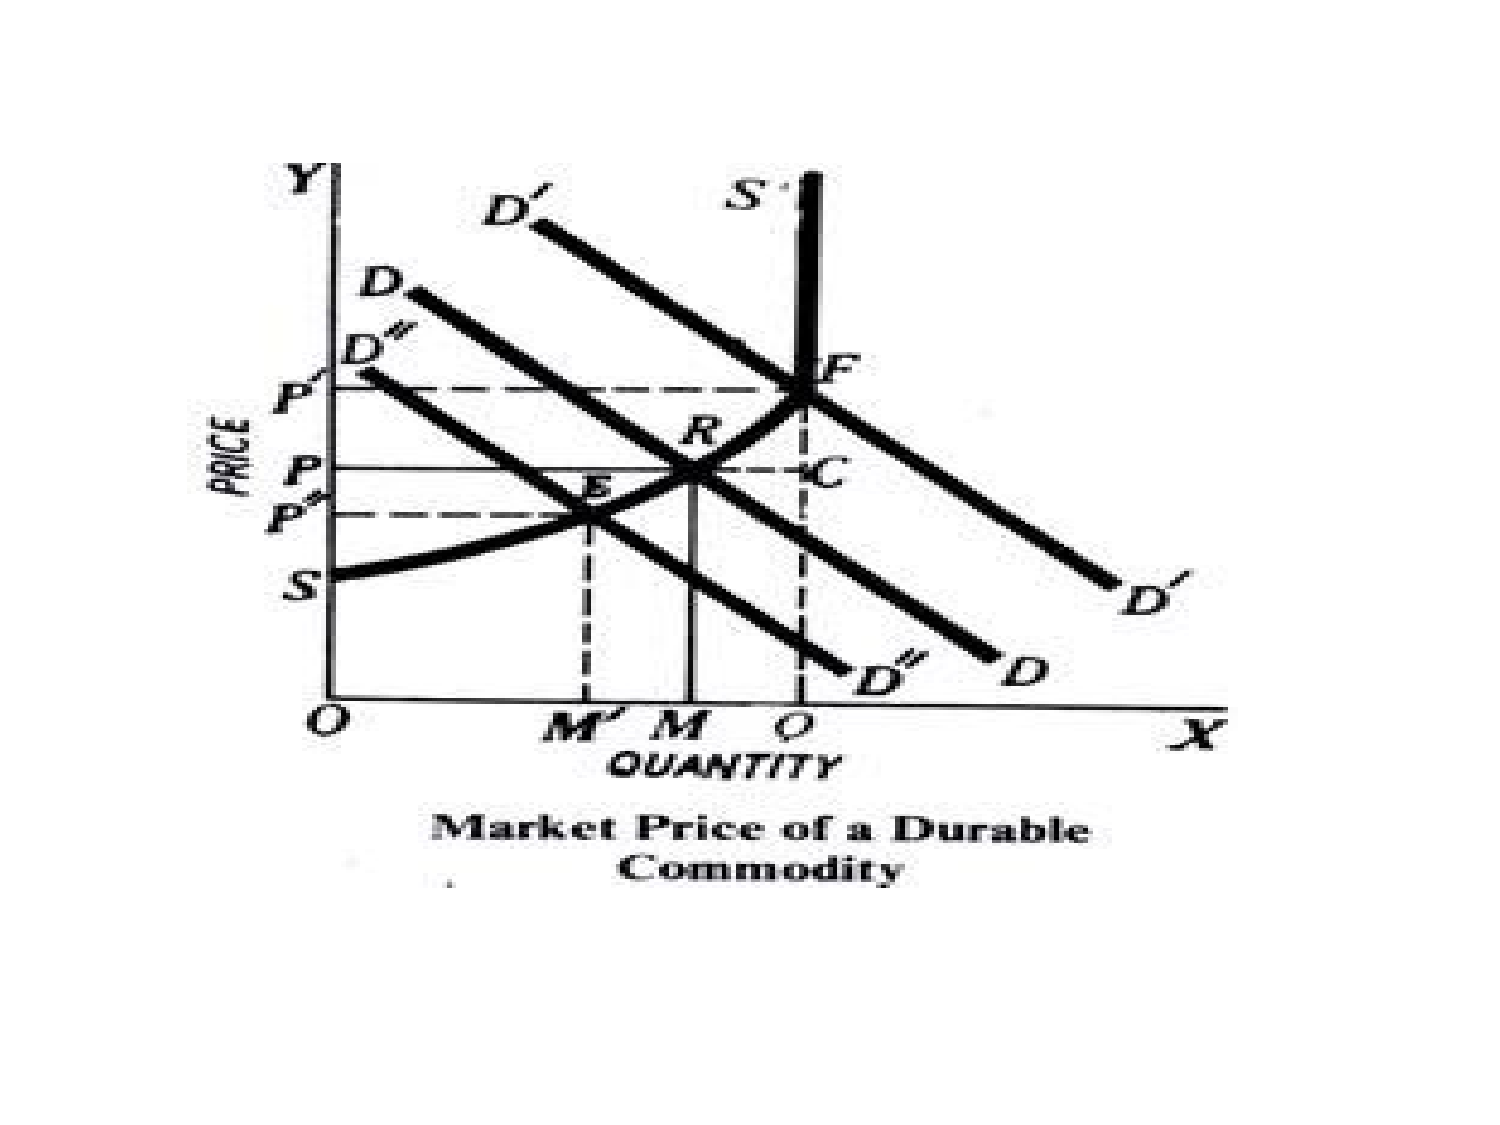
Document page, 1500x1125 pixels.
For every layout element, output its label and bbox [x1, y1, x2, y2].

picture [187, 163, 1238, 888]
